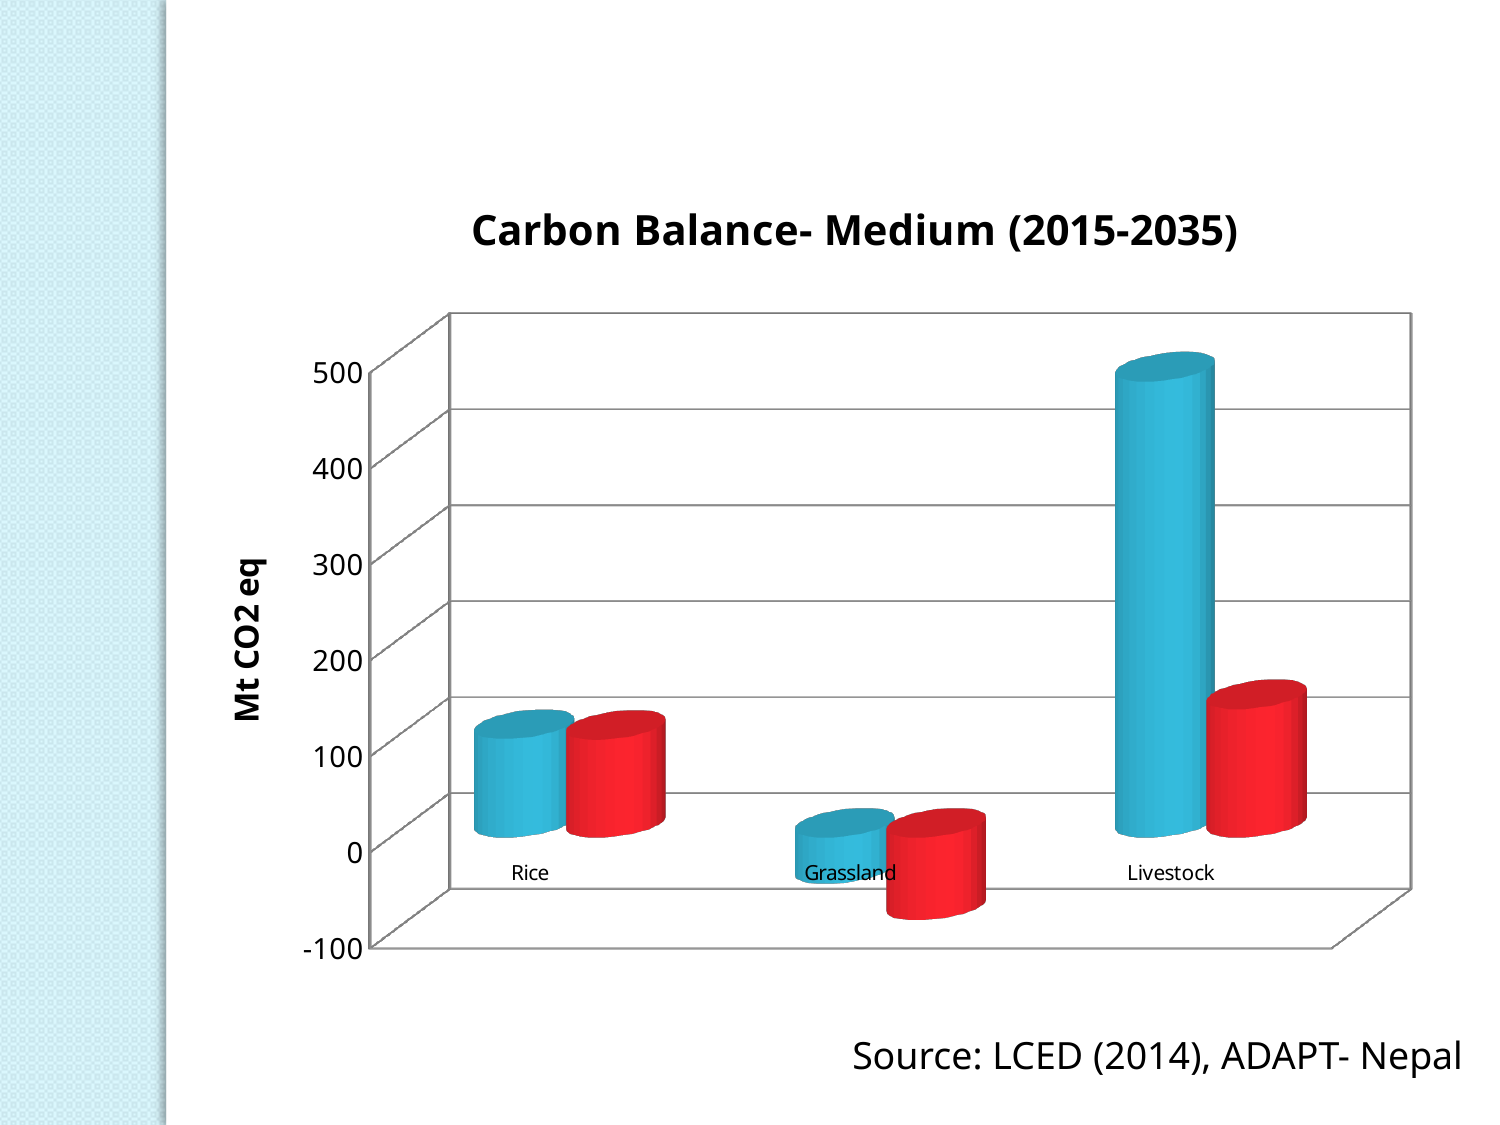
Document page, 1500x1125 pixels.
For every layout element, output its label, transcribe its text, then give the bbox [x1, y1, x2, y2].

chart [187, 187, 1438, 988]
text_box Source: LCED (2014), ADAPT- Nepal [837, 1024, 1500, 1085]
